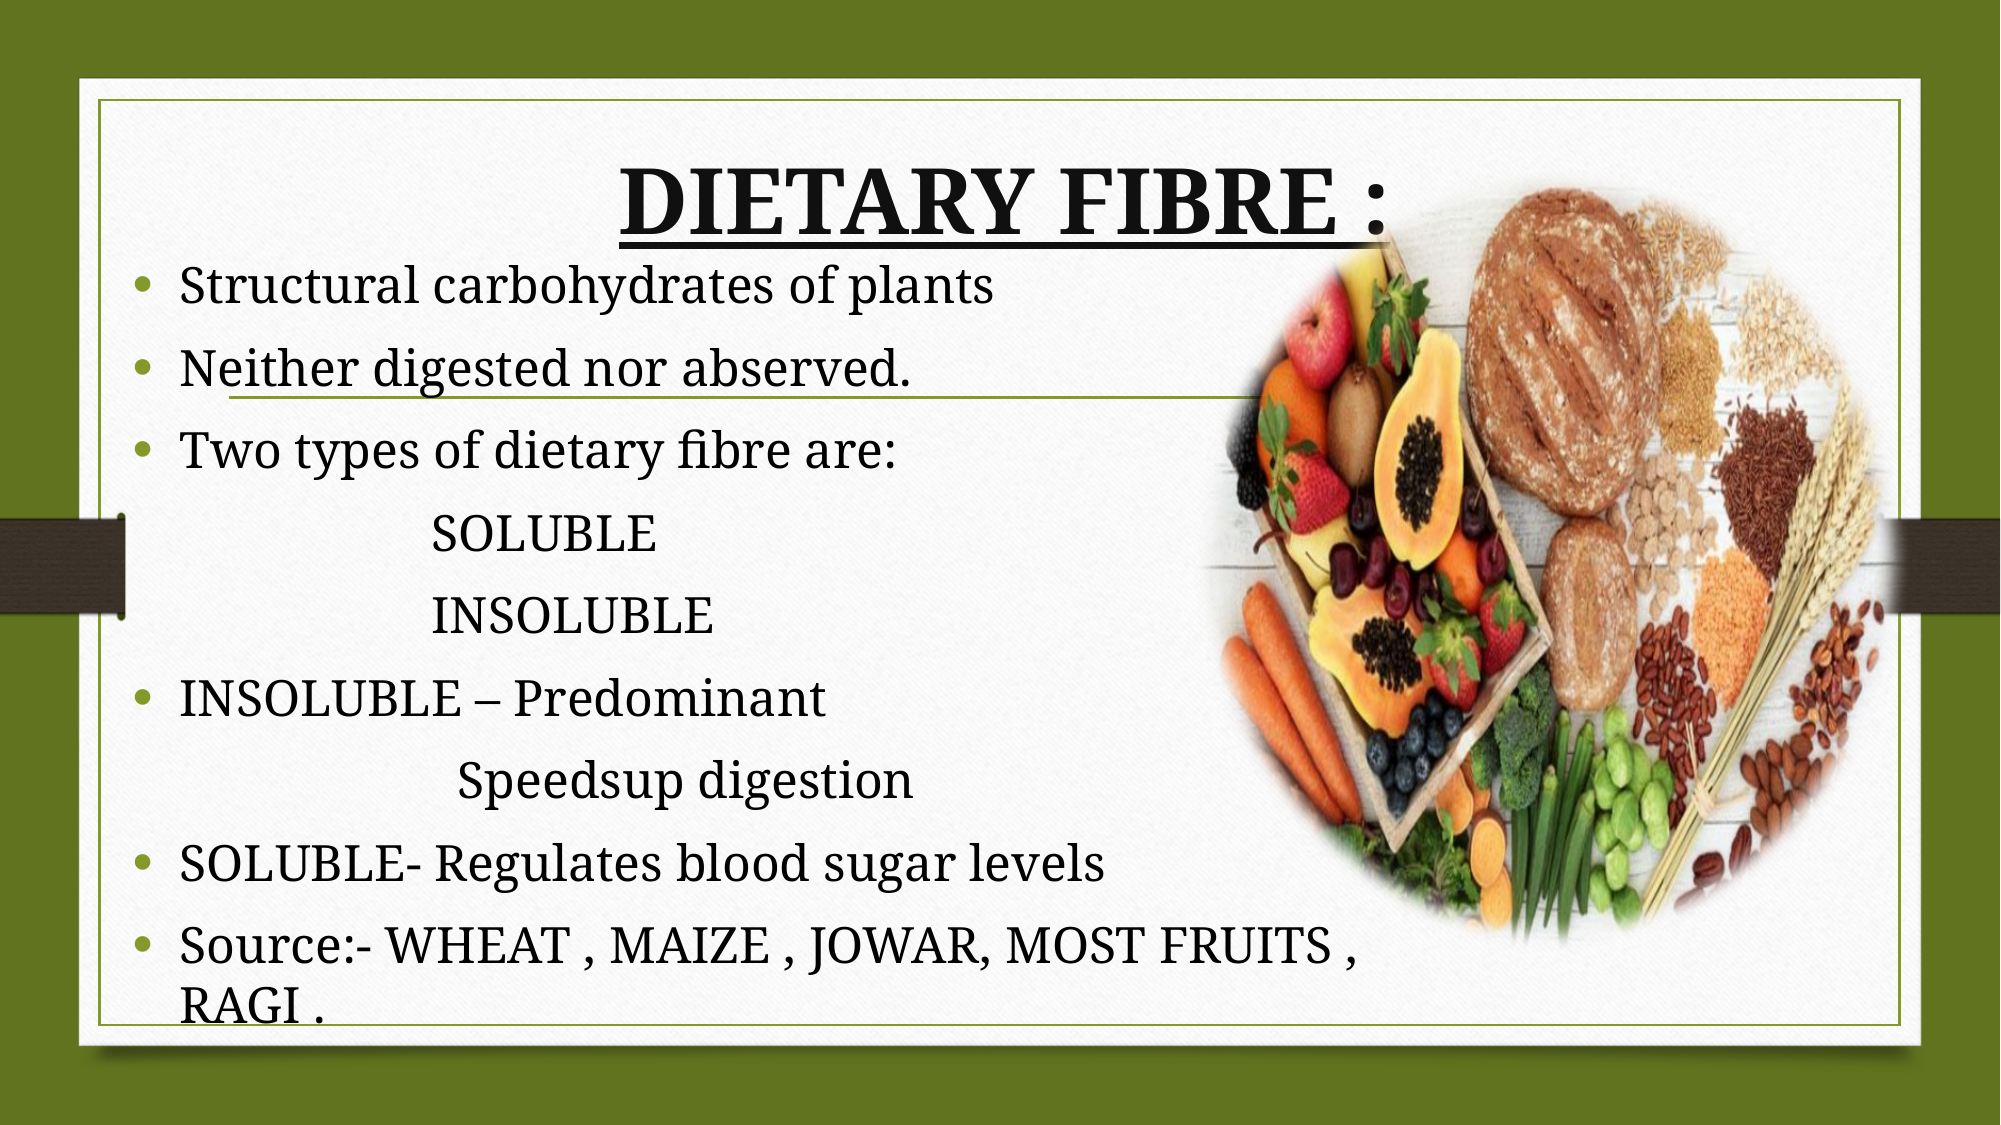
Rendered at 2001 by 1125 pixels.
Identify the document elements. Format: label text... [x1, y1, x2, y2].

picture [0, 0, 2001, 1125]
list Structural carbohydrates of plants Neither digested nor abserved. Two types of dietary fibre are: SOLUBLE INSOLUBLE INSOLUBLE – Predominant Speedsup digestion SOLUBLE- Regulates blood sugar levels Source:- WHEAT , MAIZE , JOWAR, MOST FRUITS , RAGI . [117, 246, 1528, 1083]
title DIETARY FIBRE : [217, 91, 1792, 246]
